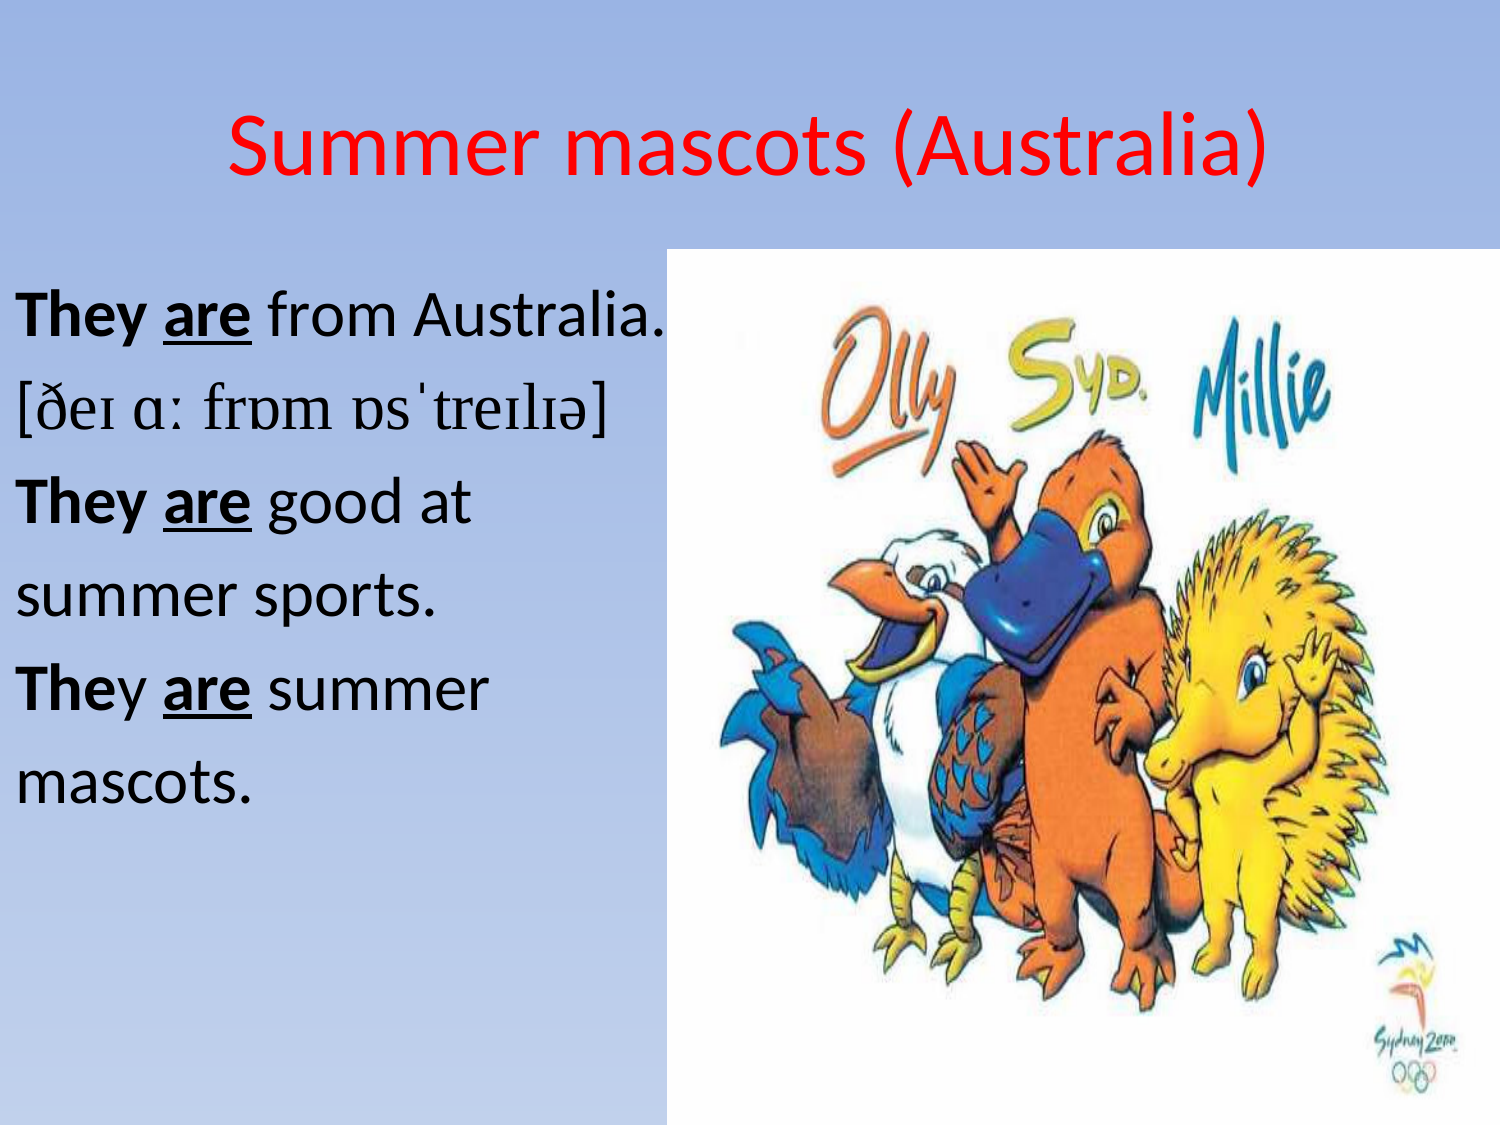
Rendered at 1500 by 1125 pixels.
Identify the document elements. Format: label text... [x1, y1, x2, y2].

list They are from Australia. [ðeɪ ɑː frɒm ɒsˈtreɪlɪə] They are good at summer sports. They are summer mascots. [0, 262, 661, 1005]
title Summer mascots (Australia) [75, 45, 1425, 233]
picture [666, 249, 1500, 1125]
